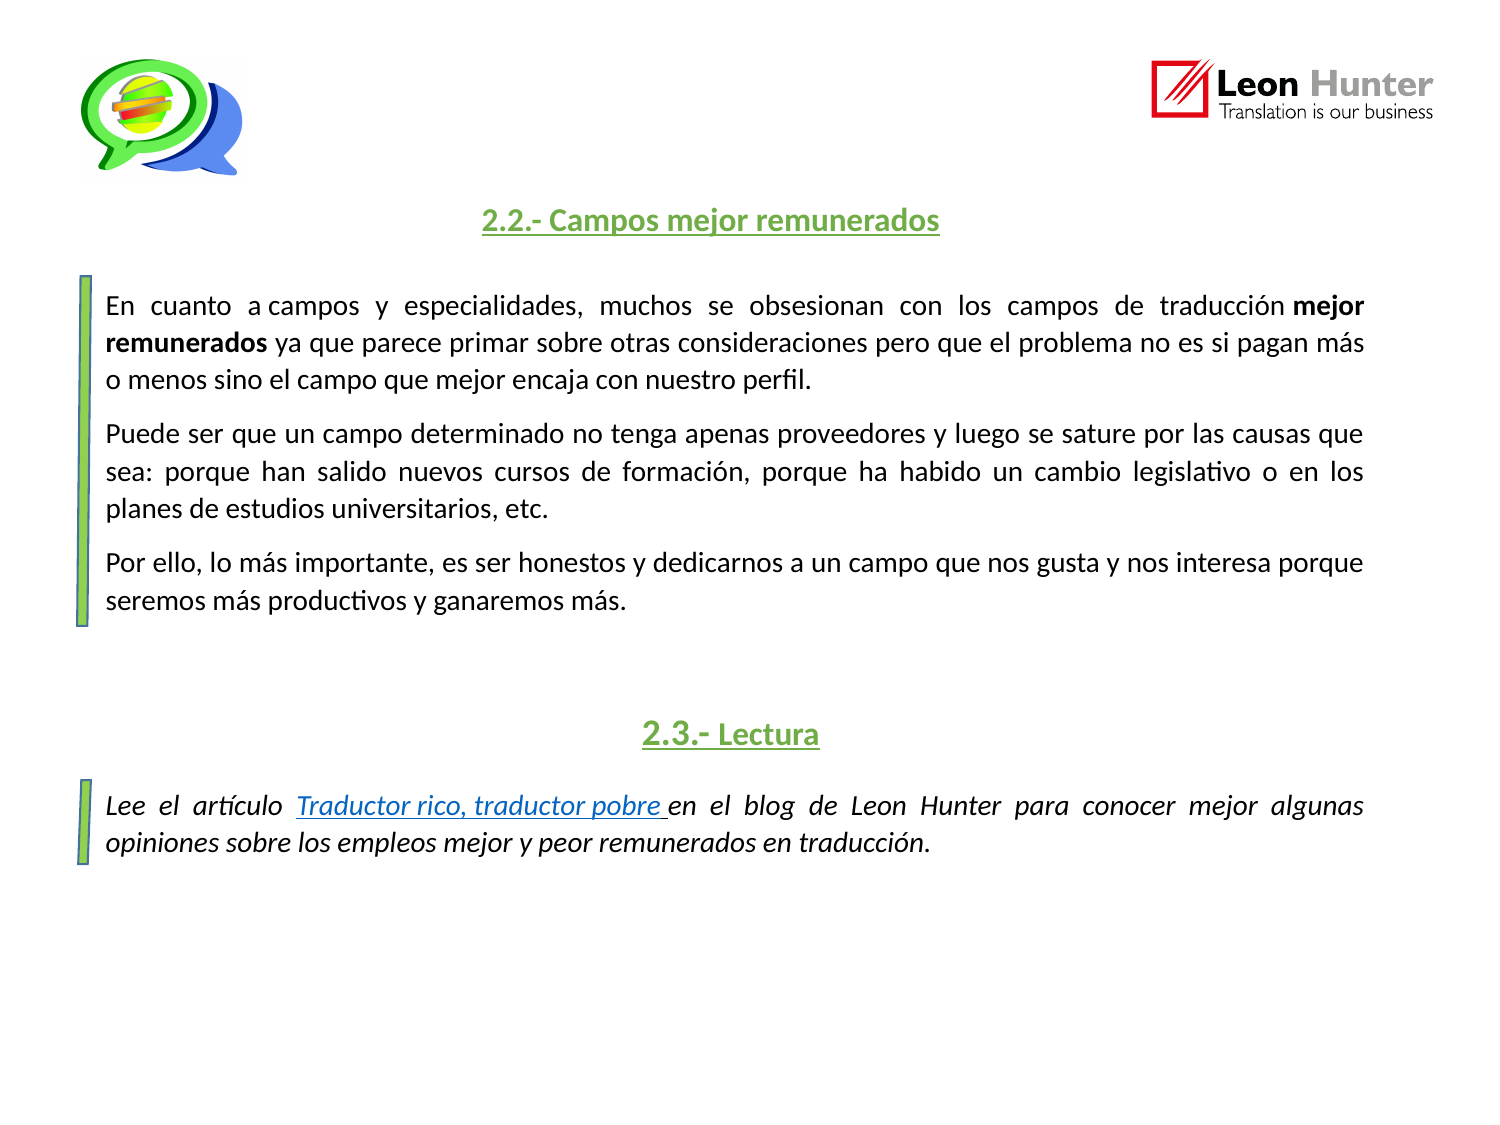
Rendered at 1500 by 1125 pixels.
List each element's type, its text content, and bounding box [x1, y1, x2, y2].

text_box En cuanto a campos y especialidades, muchos se obsesionan con los campos de traducción mejor remunerados ya que parece primar sobre otras consideraciones pero que el problema no es si pagan más o menos sino el campo que mejor encaja con nuestro perfil. Puede ser que un campo determinado no tenga apenas proveedores y luego se sature por las causas que sea: porque han salido nuevos cursos de formación, porque ha habido un cambio legislativo o en los planes de estudios universitarios, etc. Por ello, lo más importante, es ser honestos y dedicarnos a un campo que nos gusta y nos interesa porque seremos más productivos y ganaremos más. [90, 276, 1380, 624]
text_box Lee el artículo Traductor rico, traductor pobre en el blog de Leon Hunter para conocer mejor algunas opiniones sobre los empleos mejor y peor remunerados en traducción. [90, 776, 1380, 867]
text_box [77, 779, 92, 866]
text_box [76, 275, 92, 627]
text_box 2.3.- Lectura [627, 697, 852, 761]
text_box 2.2.- Campos mejor remunerados [466, 188, 956, 246]
picture [81, 58, 243, 185]
picture [1151, 58, 1434, 119]
